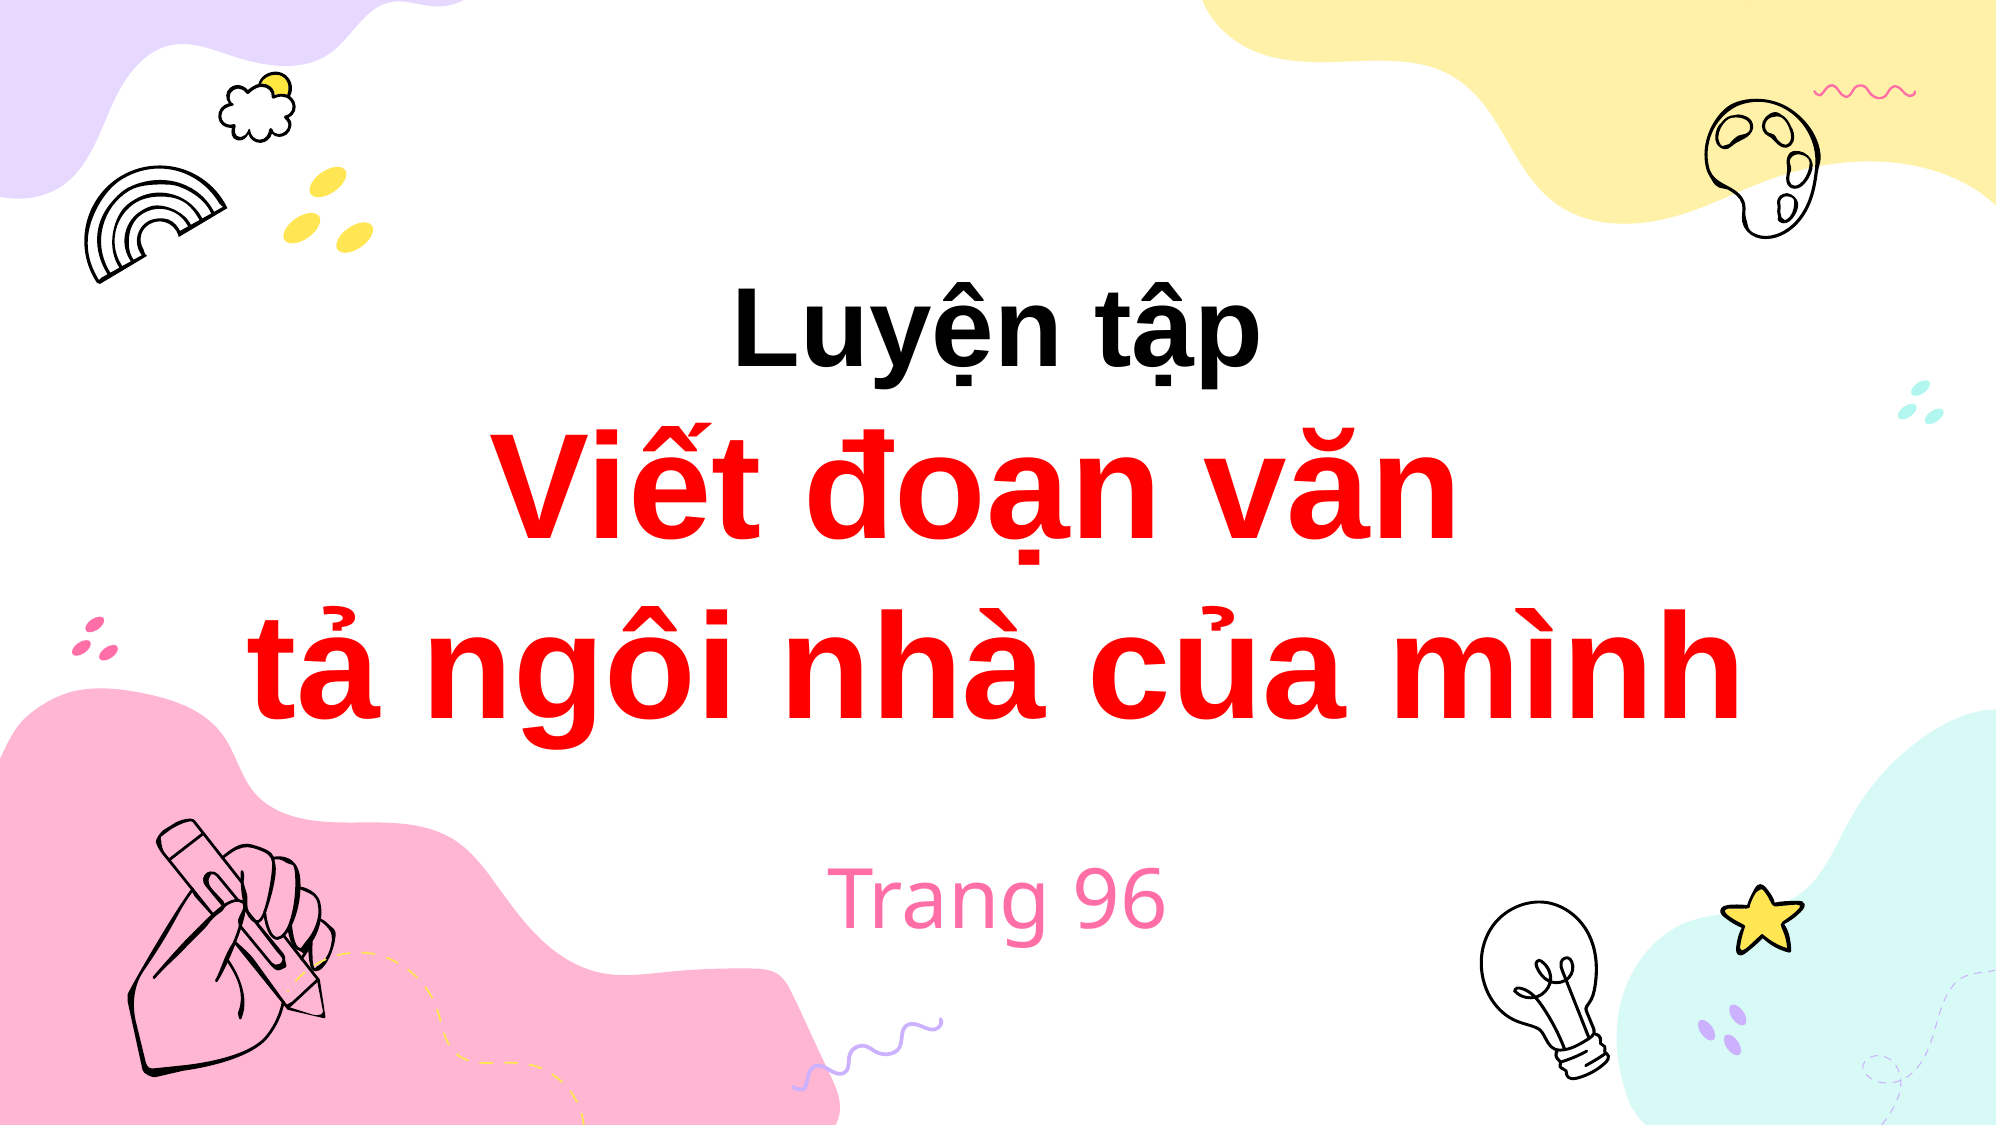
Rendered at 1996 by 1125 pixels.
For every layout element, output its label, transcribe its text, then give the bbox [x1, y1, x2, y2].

subtitle Trang 96 [725, 822, 1270, 969]
title Luyện tập Viết đoạn văn tả ngôi nhà của mình [156, 356, 1839, 769]
